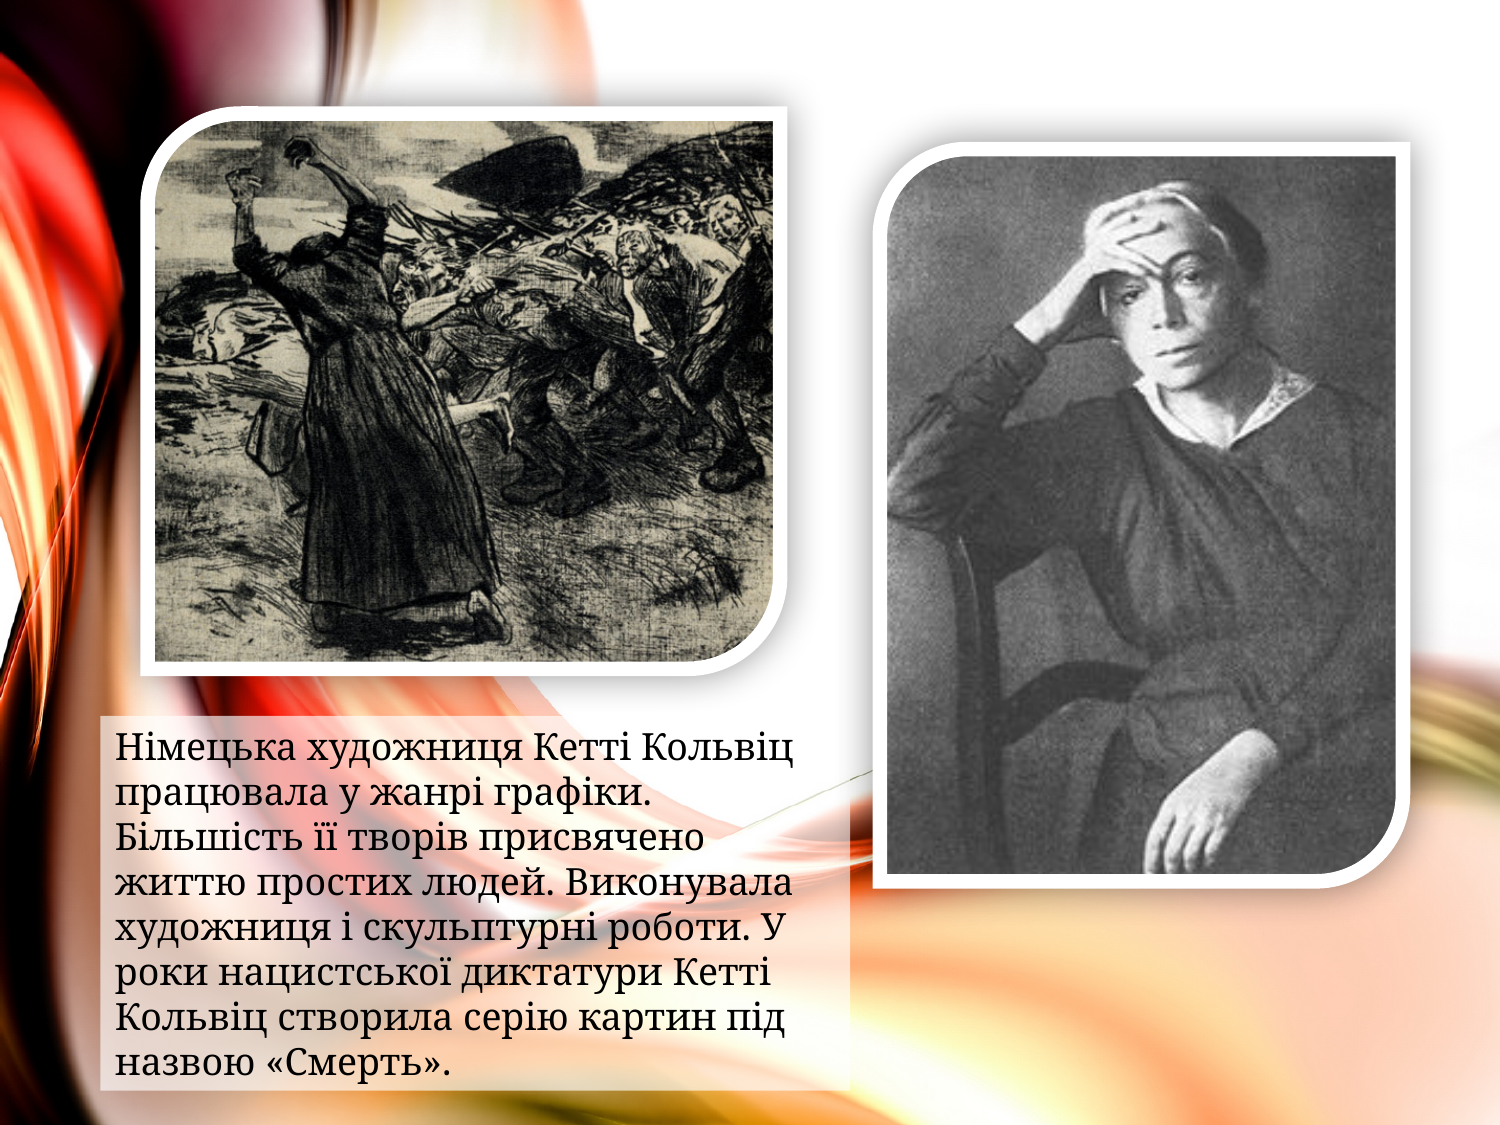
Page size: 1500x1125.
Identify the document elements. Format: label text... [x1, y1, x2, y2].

text_box Німецька художниця Кетті Кольвіц працювала у жанрі графіки. Більшість її творів присвячено життю простих людей. Виконувала художниця і скульптурні роботи. У роки нацистської диктатури Кетті Кольвіц створила серію картин під назвою «Смерть». [100, 715, 851, 1091]
picture [0, 0, 1500, 1125]
